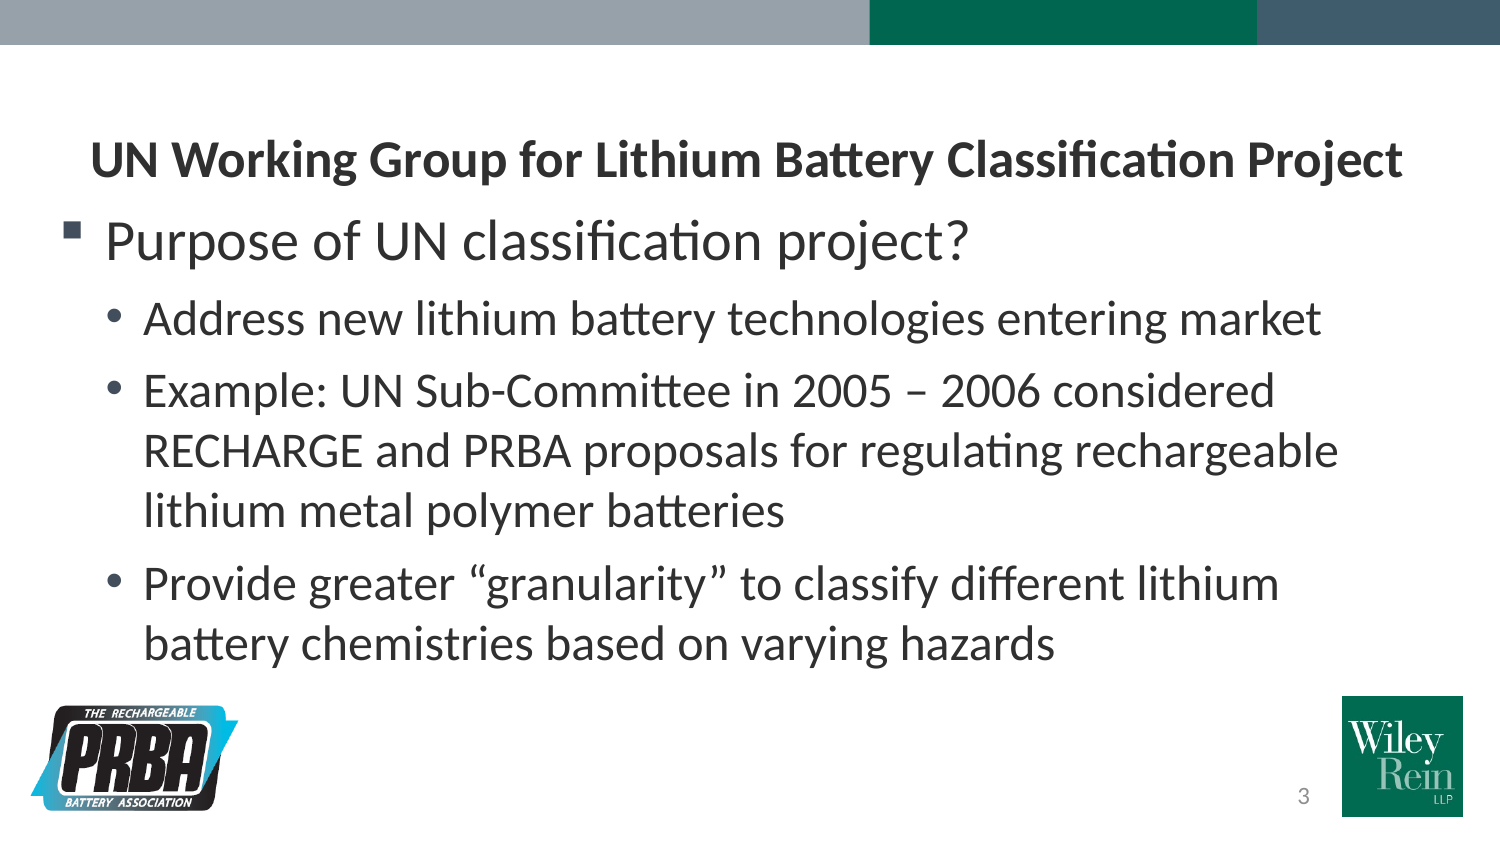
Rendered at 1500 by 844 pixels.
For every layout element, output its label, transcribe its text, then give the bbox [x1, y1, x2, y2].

list Purpose of UN classification project? Address new lithium battery technologies entering market Example: UN Sub-Committee in 2005 – 2006 considered RECHARGE and PRBA proposals for regulating rechargeable lithium metal polymer batteries Provide greater “granularity” to classify different lithium battery chemistries based on varying hazards [43, 195, 1449, 752]
picture [1342, 696, 1463, 817]
title UN Working Group for Lithium Battery Classification Project [75, 79, 1425, 195]
picture [26, 700, 242, 817]
slide_number 3 [1237, 771, 1325, 817]
